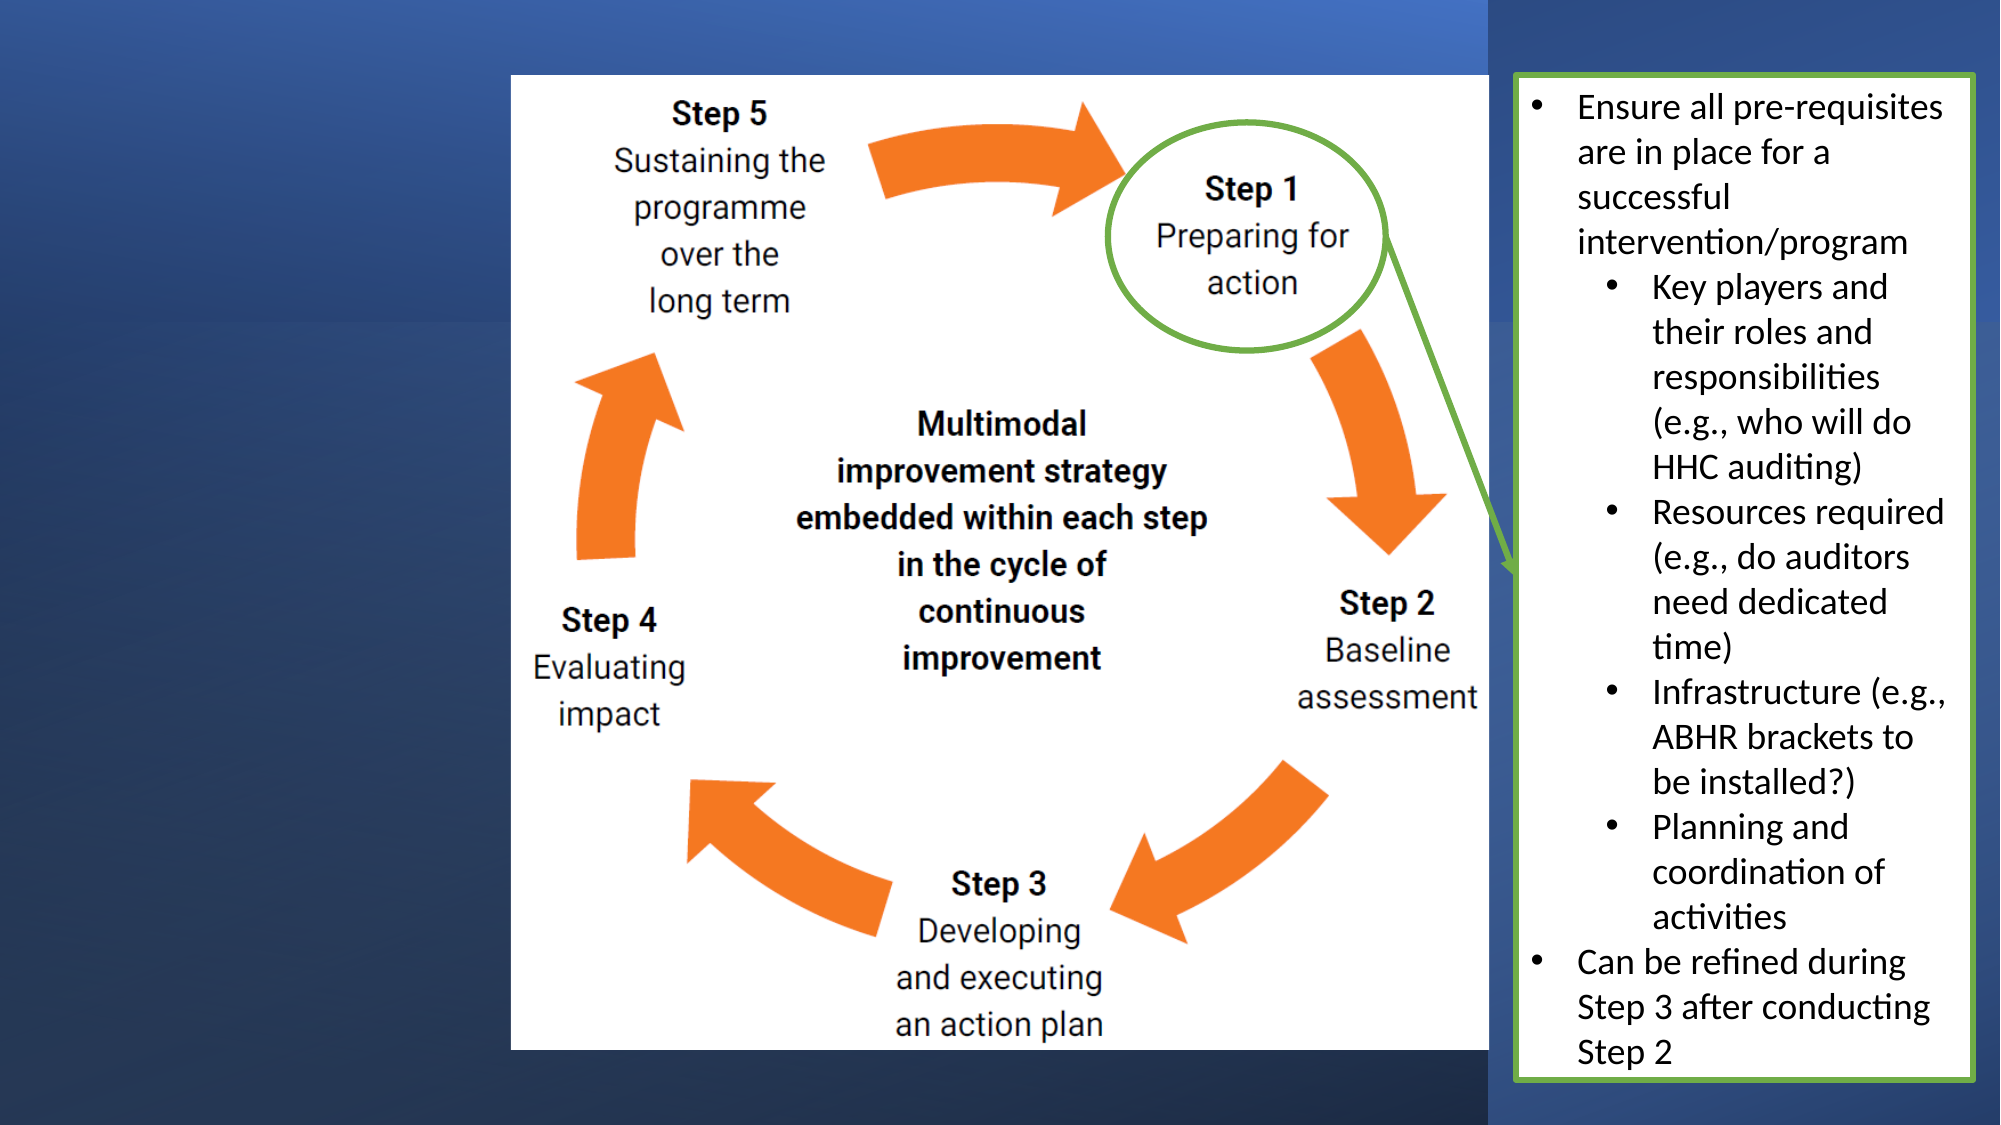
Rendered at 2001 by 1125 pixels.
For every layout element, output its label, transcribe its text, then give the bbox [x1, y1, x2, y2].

text_box Ensure all pre-requisites are in place for a successful intervention/program Key players and their roles and responsibilities (e.g., who will do HHC auditing) Resources required (e.g., do auditors need dedicated time) Infrastructure (e.g., ABHR brackets to be installed?) Planning and coordination of activities Can be refined during Step 3 after conducting Step 2 [1515, 74, 1974, 1080]
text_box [1385, 236, 1516, 583]
text_box [0, 0, 1489, 321]
picture [510, 74, 1490, 1050]
text_box [1489, 0, 2000, 321]
text_box [0, 321, 2000, 1125]
